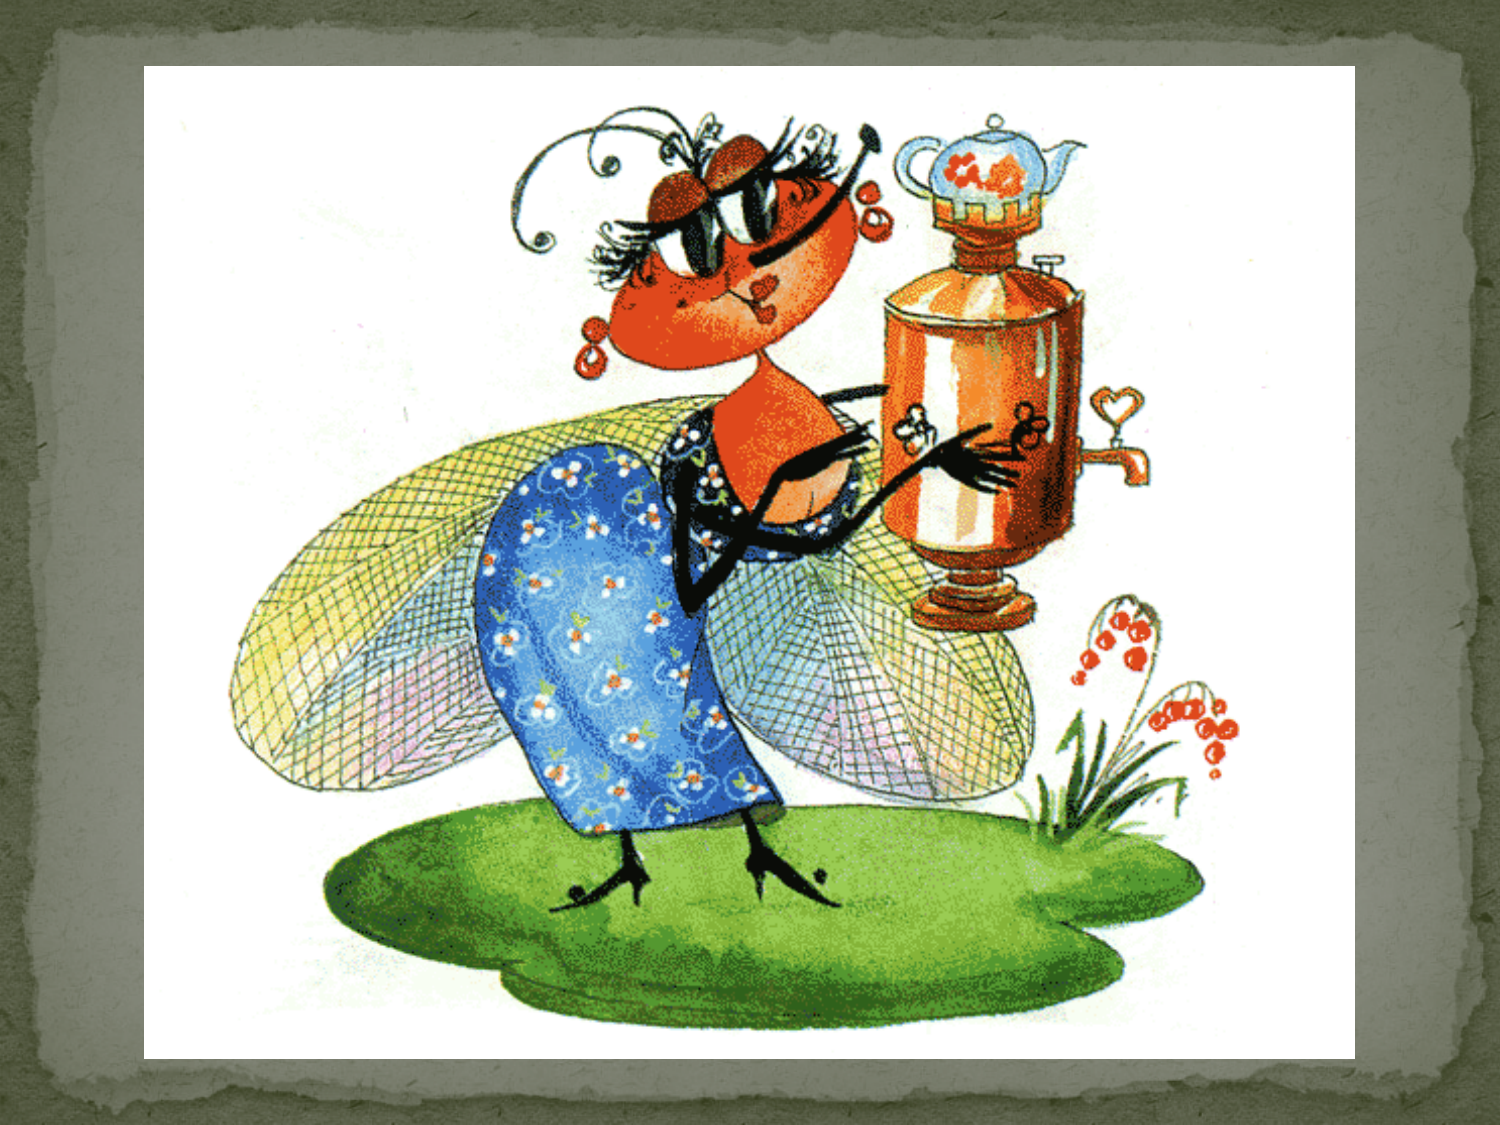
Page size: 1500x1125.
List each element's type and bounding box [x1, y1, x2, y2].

picture [144, 66, 1355, 1059]
